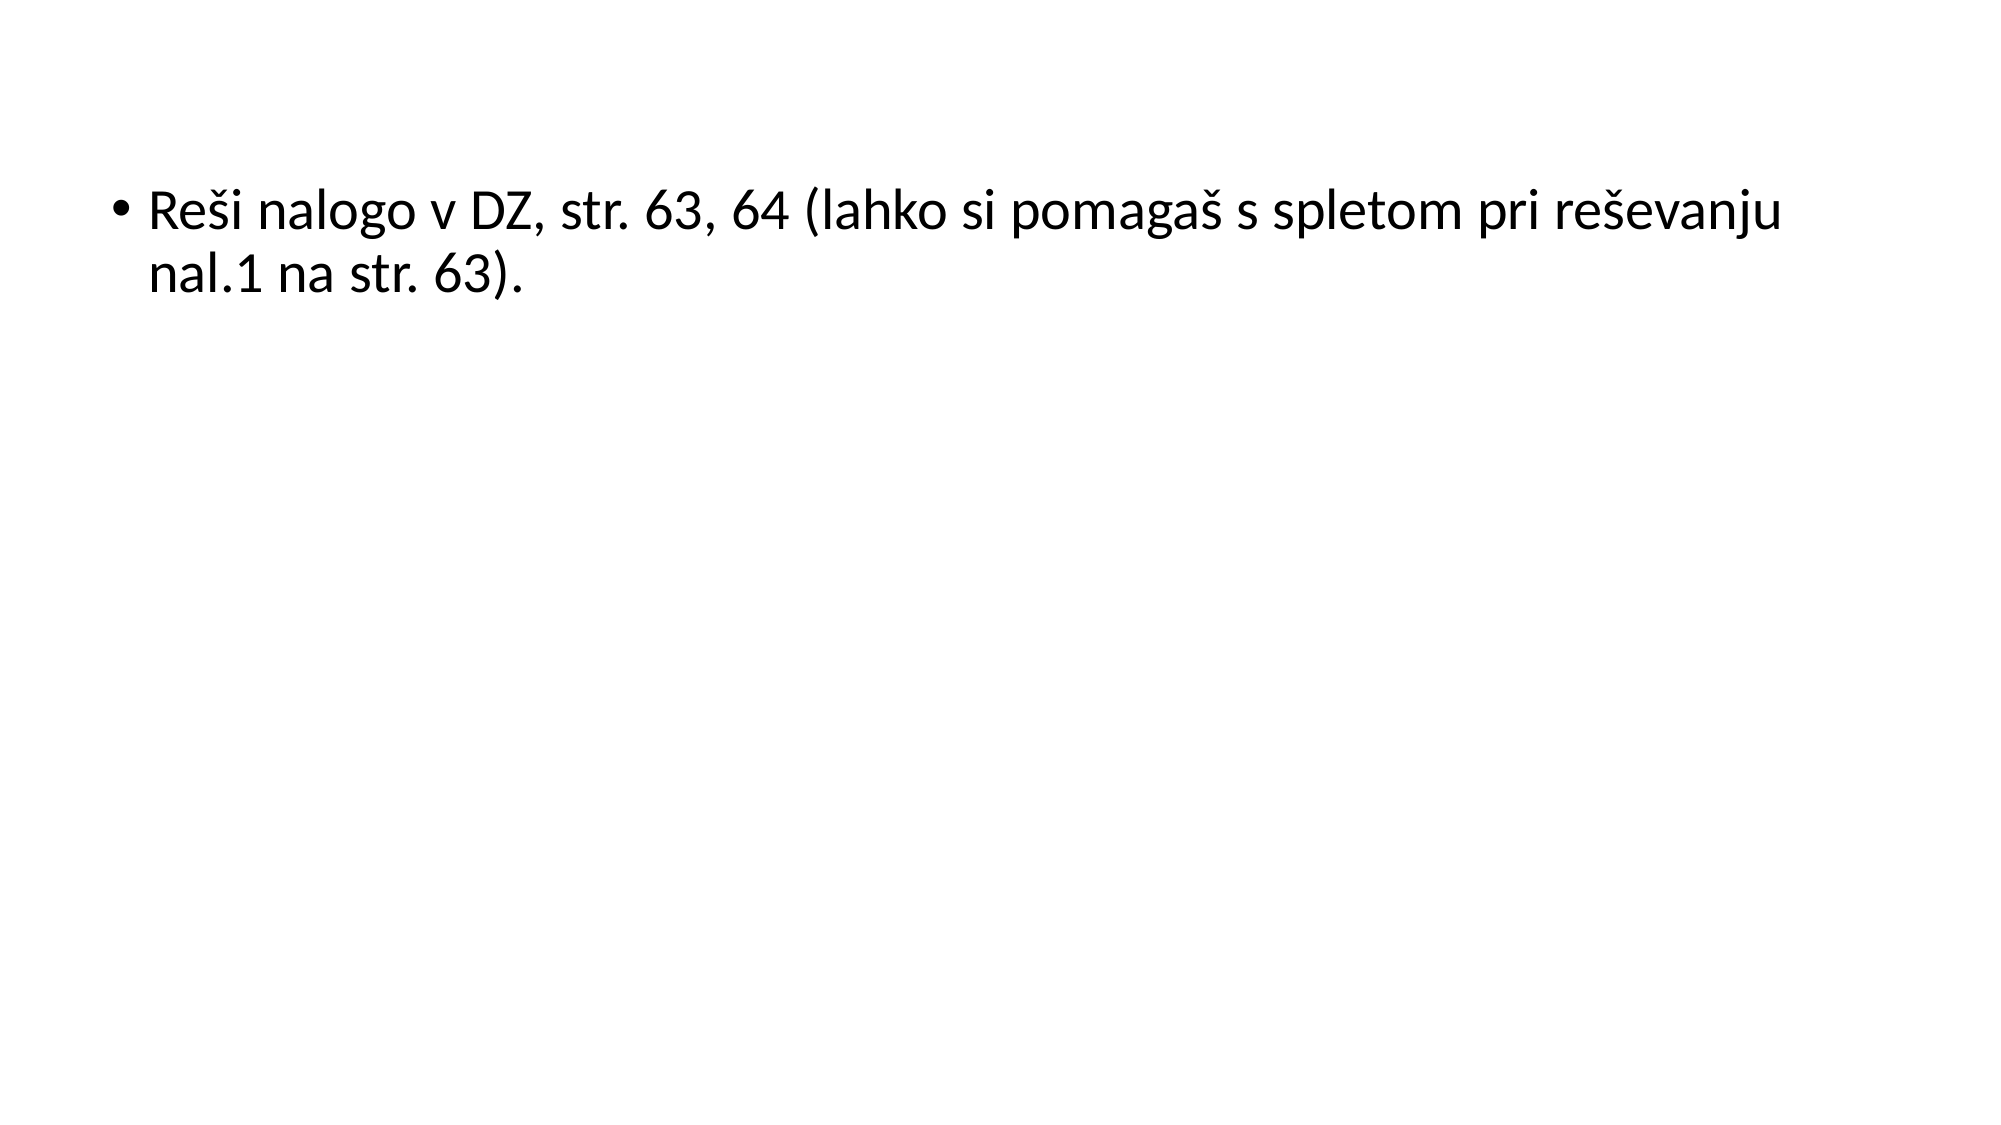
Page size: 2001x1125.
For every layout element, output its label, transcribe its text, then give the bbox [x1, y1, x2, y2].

list Reši nalogo v DZ, str. 63, 64 (lahko si pomagaš s spletom pri reševanju nal.1 na str. 63). [96, 171, 1821, 886]
